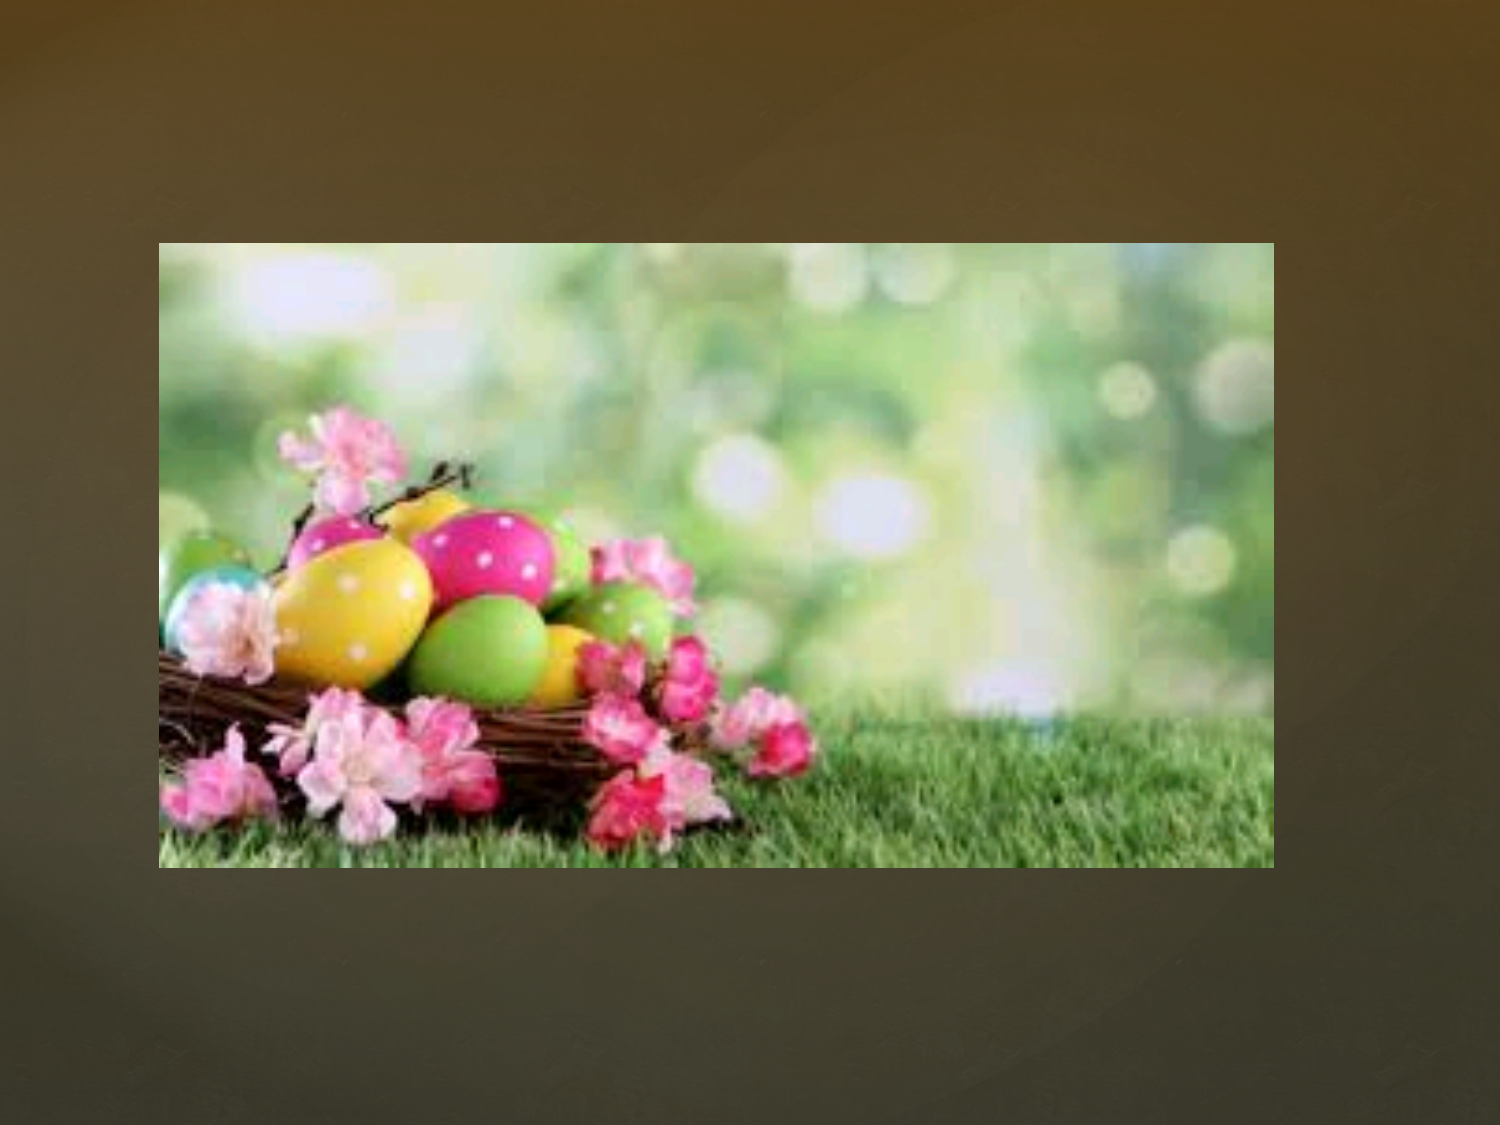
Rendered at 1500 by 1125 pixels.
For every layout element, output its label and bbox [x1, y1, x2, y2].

list [158, 243, 1274, 868]
